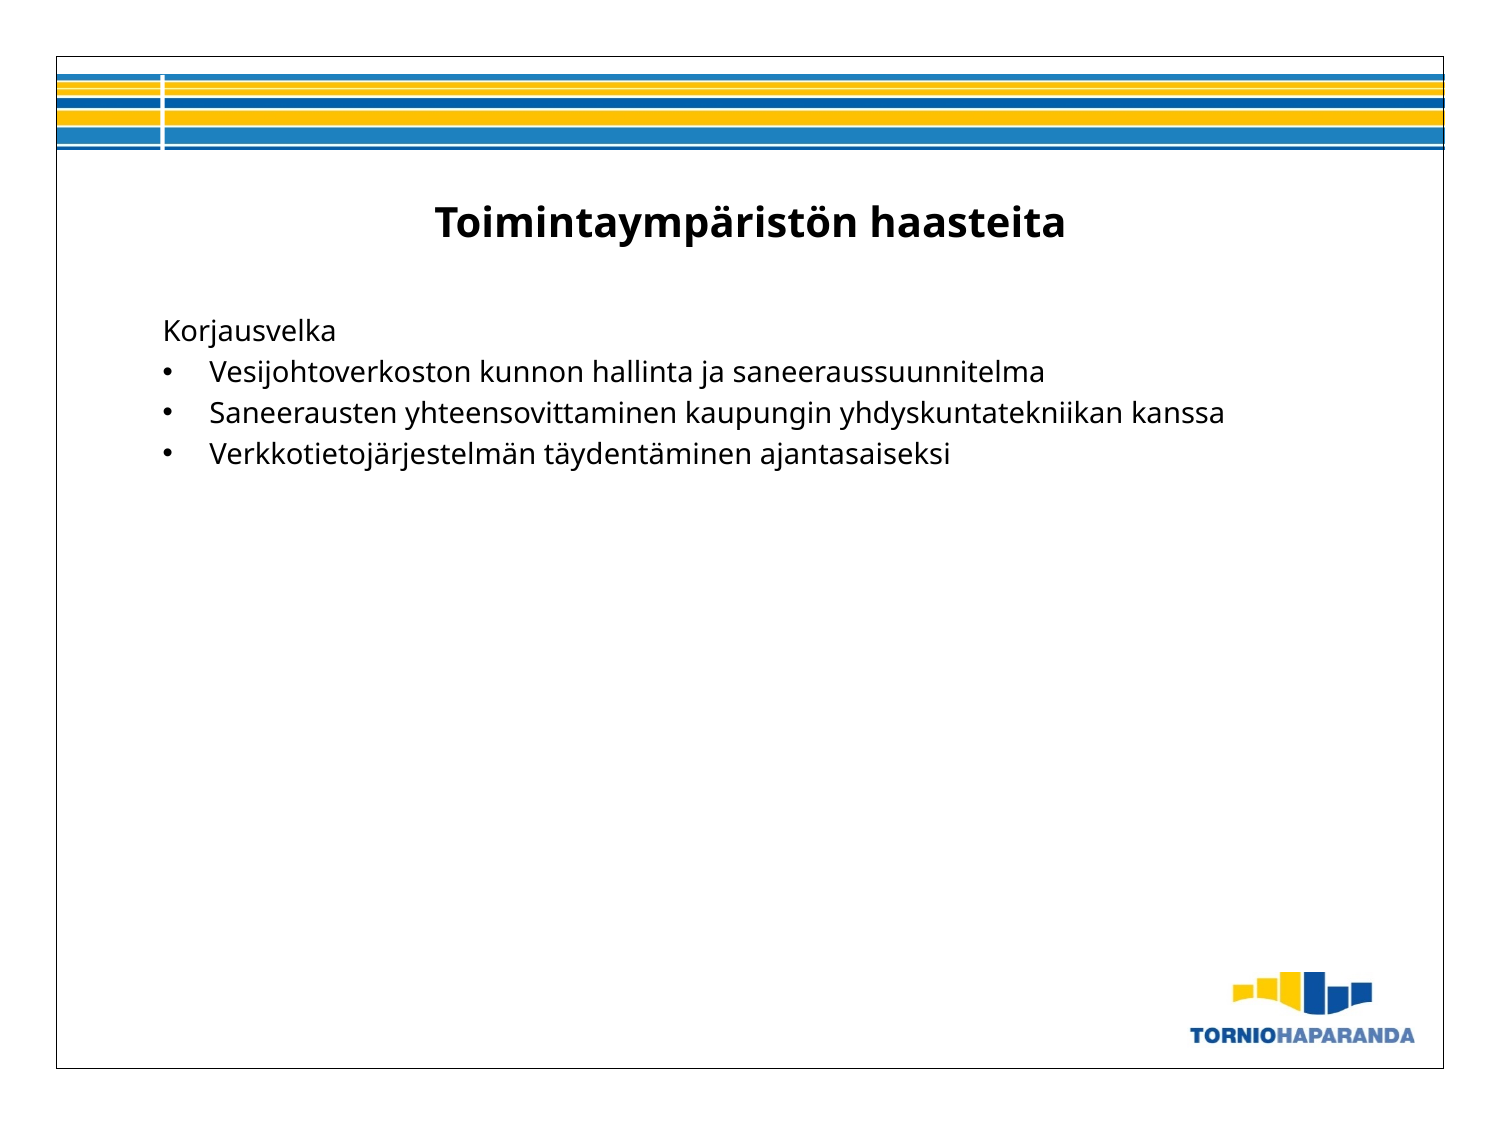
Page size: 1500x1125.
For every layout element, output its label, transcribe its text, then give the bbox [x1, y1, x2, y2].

title Toimintaympäristön haasteita [162, 196, 1350, 278]
picture [165, 74, 1443, 150]
picture [57, 74, 162, 150]
picture [1187, 972, 1415, 1048]
list Korjausvelka Vesijohtoverkoston kunnon hallinta ja saneeraussuunnitelma Saneerausten yhteensovittaminen kaupungin yhdyskuntatekniikan kanssa Verkkotietojärjestelmän täydentäminen ajantasaiseksi [162, 312, 1350, 938]
